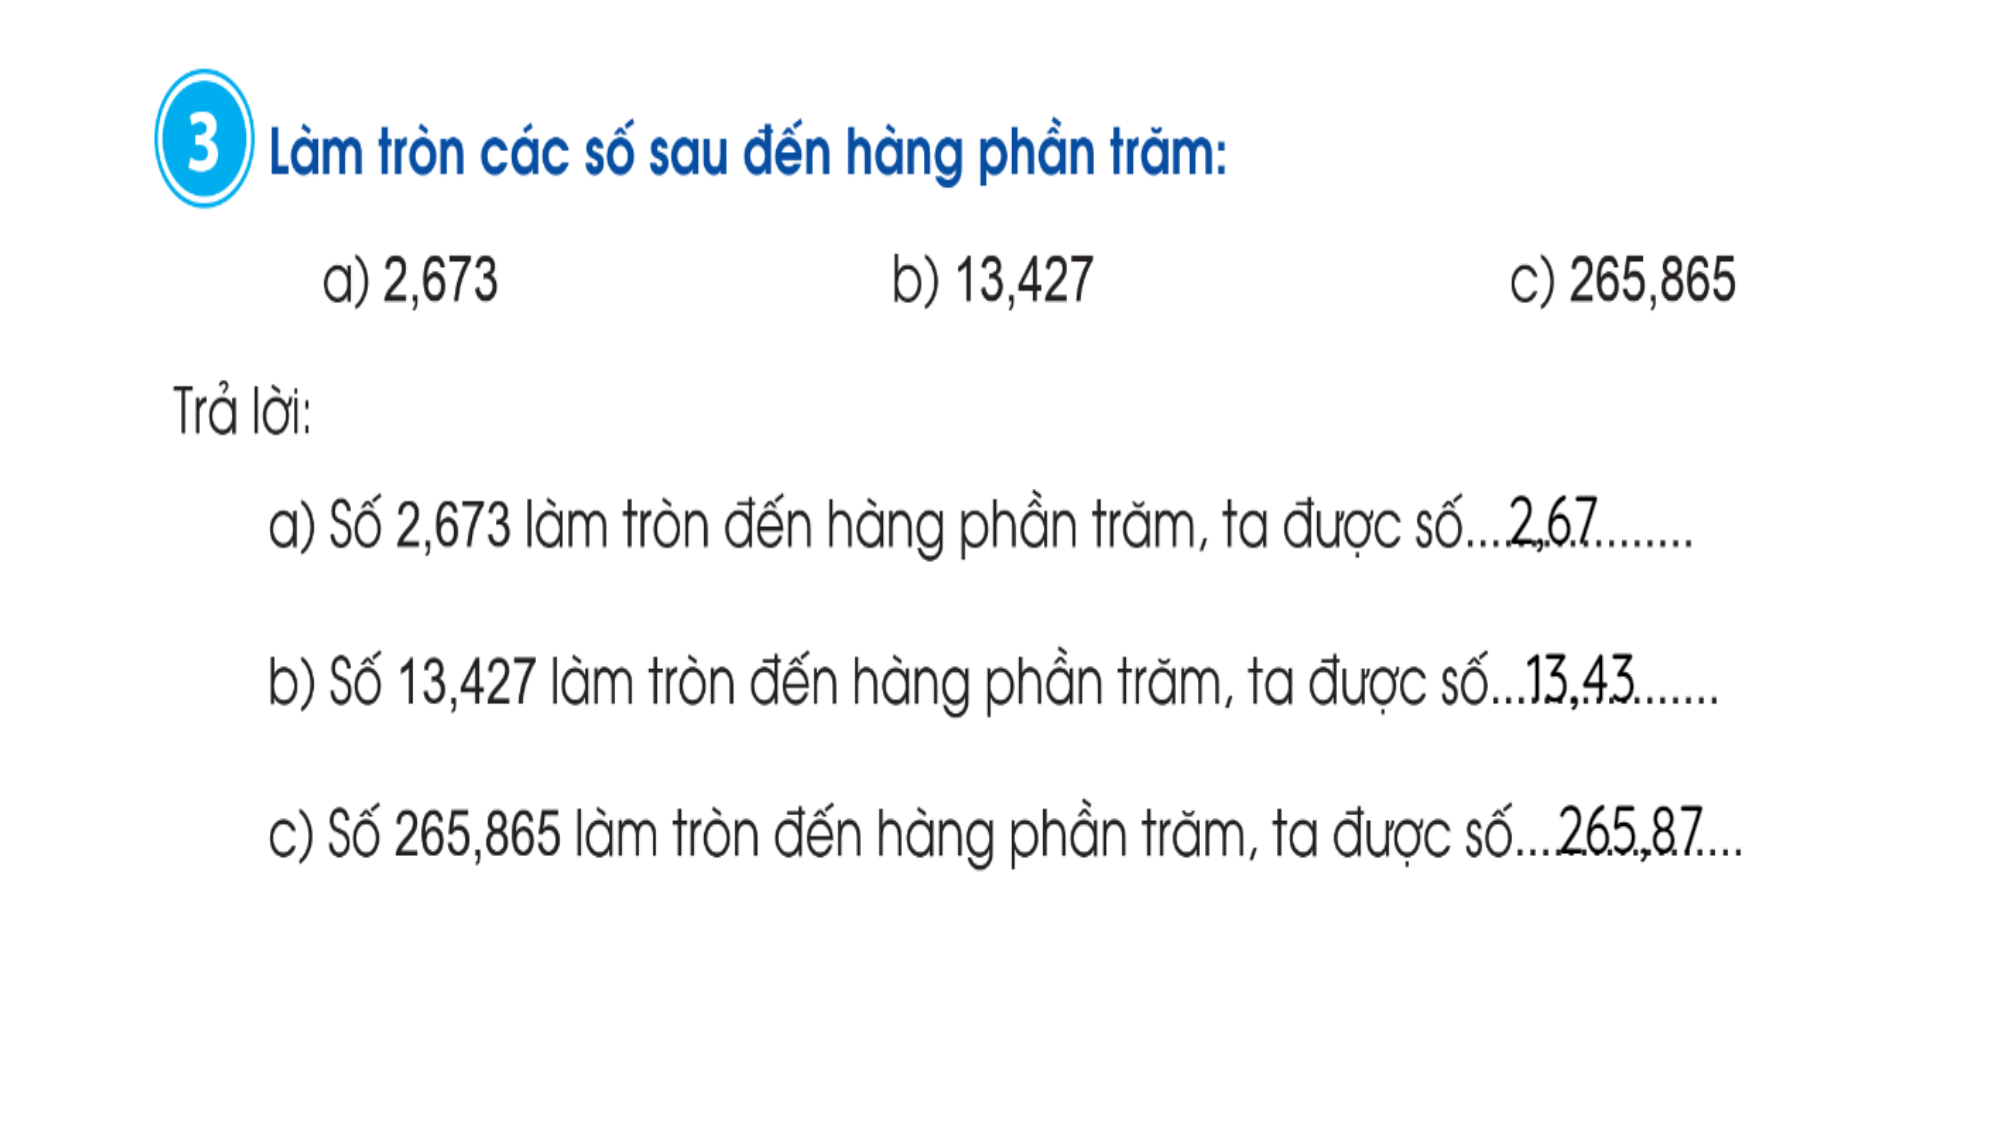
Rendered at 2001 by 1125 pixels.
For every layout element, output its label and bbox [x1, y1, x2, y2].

picture [60, 44, 1858, 1004]
